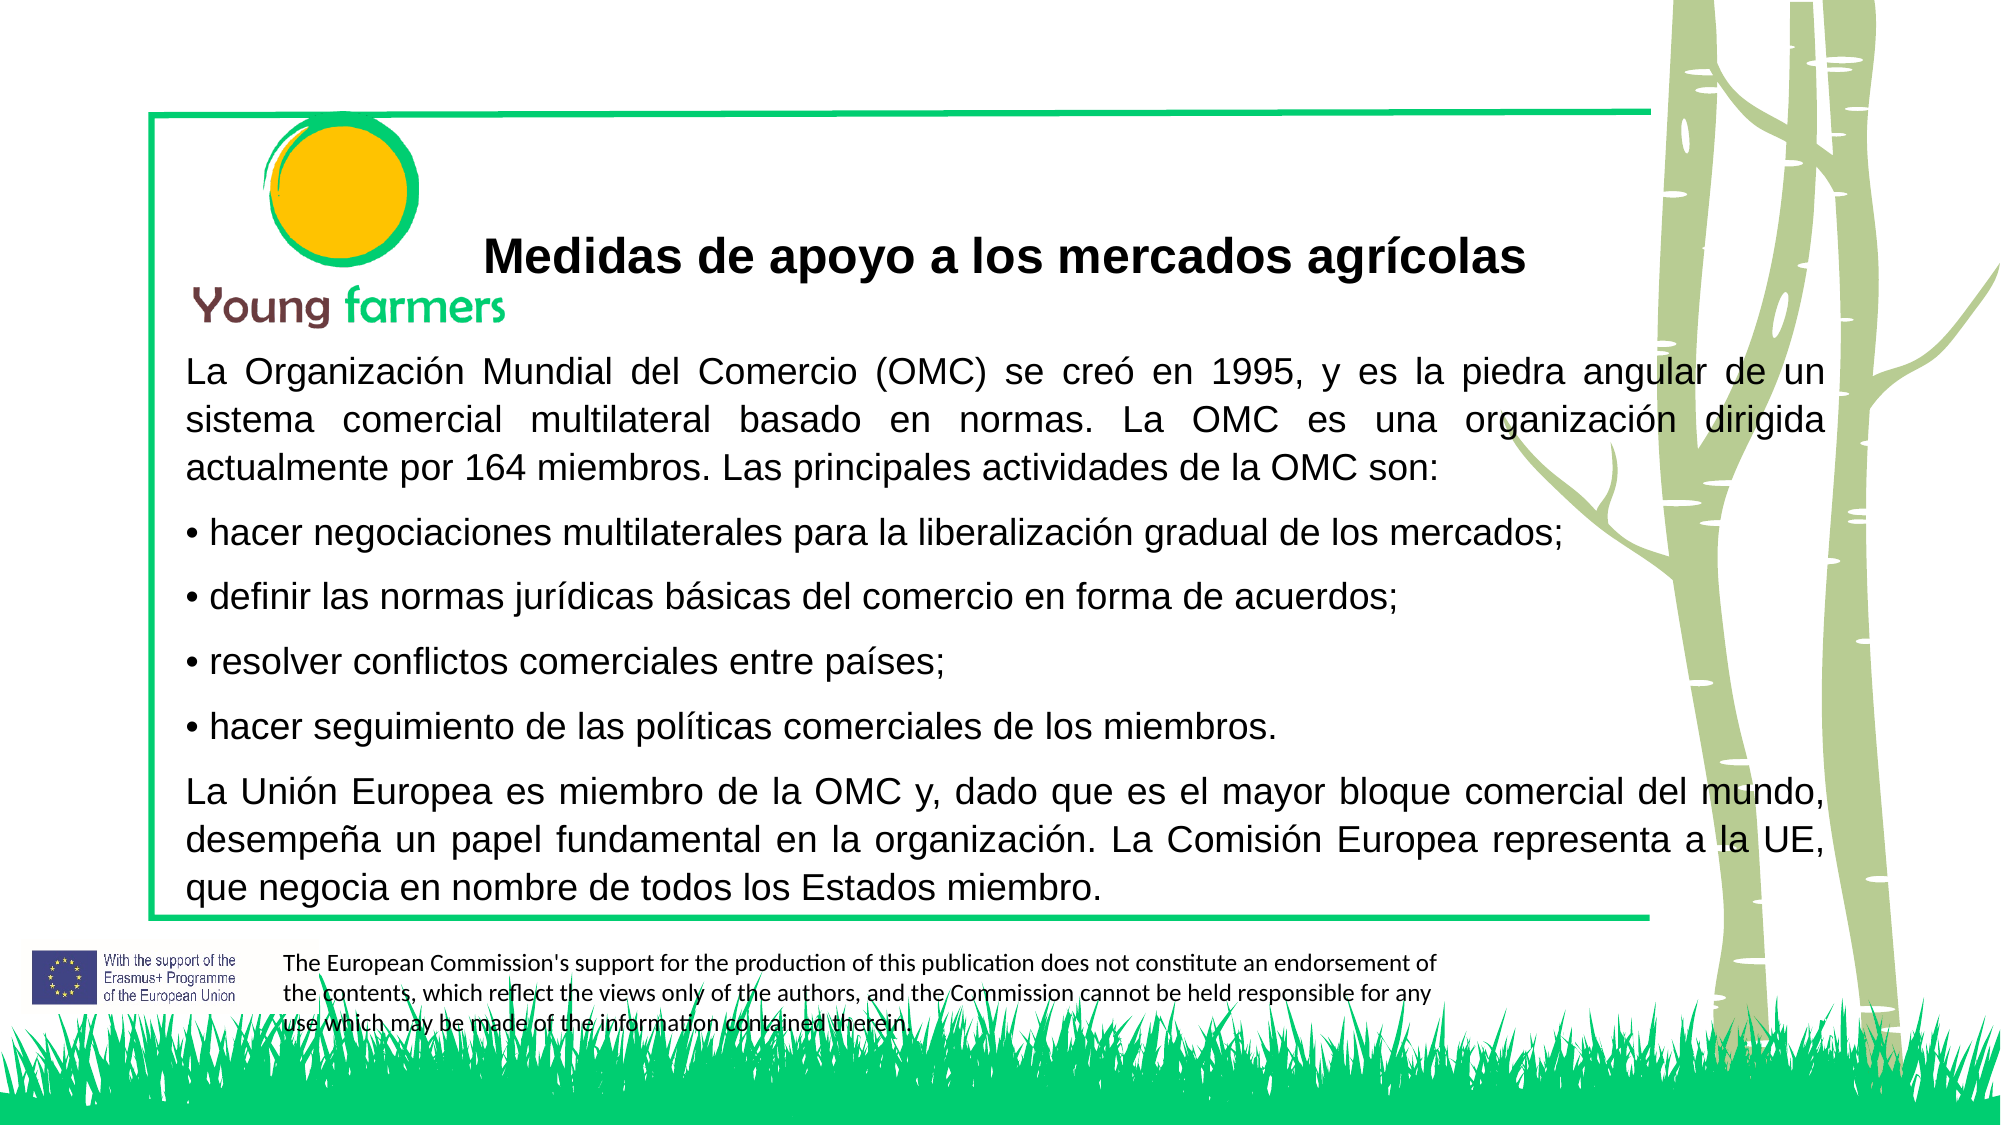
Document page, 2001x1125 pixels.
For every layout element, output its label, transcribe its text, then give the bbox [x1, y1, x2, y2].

picture [21, 939, 319, 1014]
text_box [1662, 0, 2000, 1069]
text_box [1877, 1051, 1884, 1079]
text_box [1881, 1030, 1904, 1079]
text_box [1713, 916, 1770, 1072]
text_box Medidas de apoyo a los mercados agrícolas La Organización Mundial del Comercio (OMC) se creó en 1995, y es la piedra angular de un sistema comercial multilateral basado en normas. La OMC es una organización dirigida actualmente por 164 miembros. Las principales actividades de la OMC son: • hacer negociaciones multilaterales para la liberalización gradual de los mercados; • definir las normas jurídicas básicas del comercio en forma de acuerdos; • resolver conflictos comerciales entre países; • hacer seguimiento de las políticas comerciales de los miembros. La Unión Europea es miembro de la OMC y, dado que es el mayor bloque comercial del mundo, desempeña un papel fundamental en la organización. La Comisión Europea representa a la UE, que negocia en nombre de todos los Estados miembro. [170, 216, 1841, 916]
text_box [511, 110, 1651, 216]
text_box [150, 114, 1650, 919]
picture [187, 111, 511, 329]
text_box The European Commission's support for the production of this publication does not constitute an endorsement of the contents, which reflect the views only of the authors, and the Commission cannot be held responsible for any use which may be made of the information contained therein. [268, 939, 1474, 1044]
